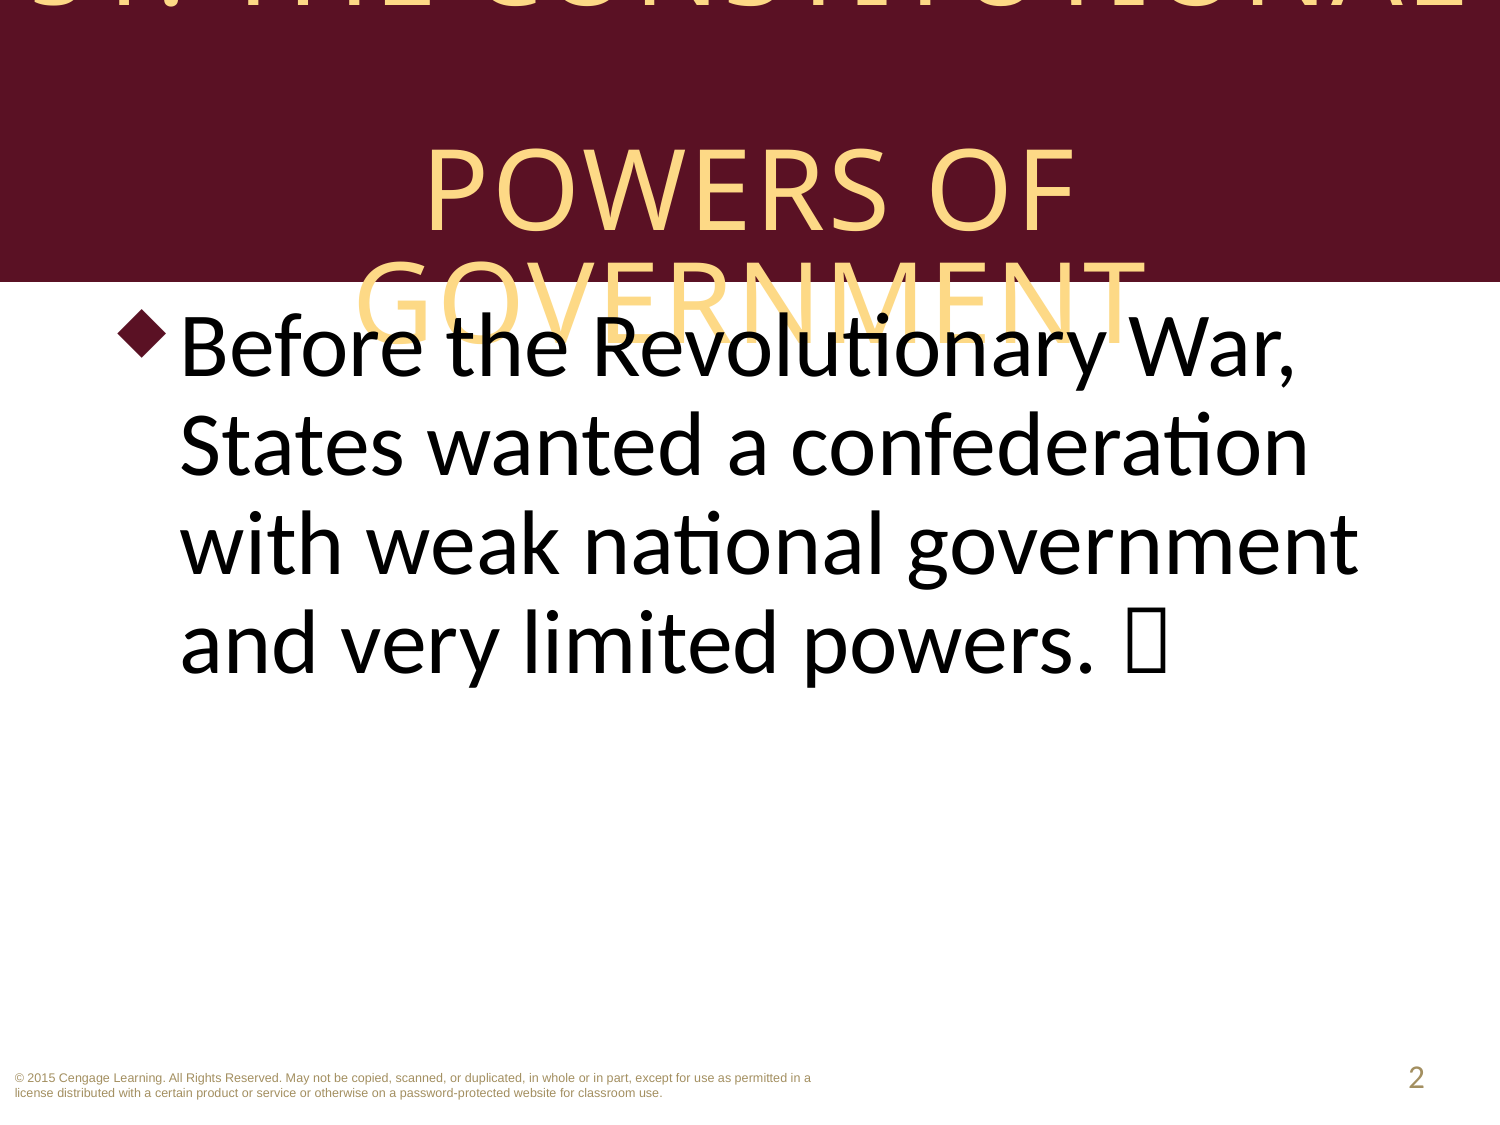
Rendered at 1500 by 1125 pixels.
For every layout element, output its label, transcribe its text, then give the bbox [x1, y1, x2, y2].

list Before the Revolutionary War, States wanted a confederation with weak national government and very limited powers.  [74, 289, 1426, 1063]
title §1: The Constitutional Powers of Government [0, 0, 1500, 282]
slide_number 2 [1074, 1024, 1425, 1103]
